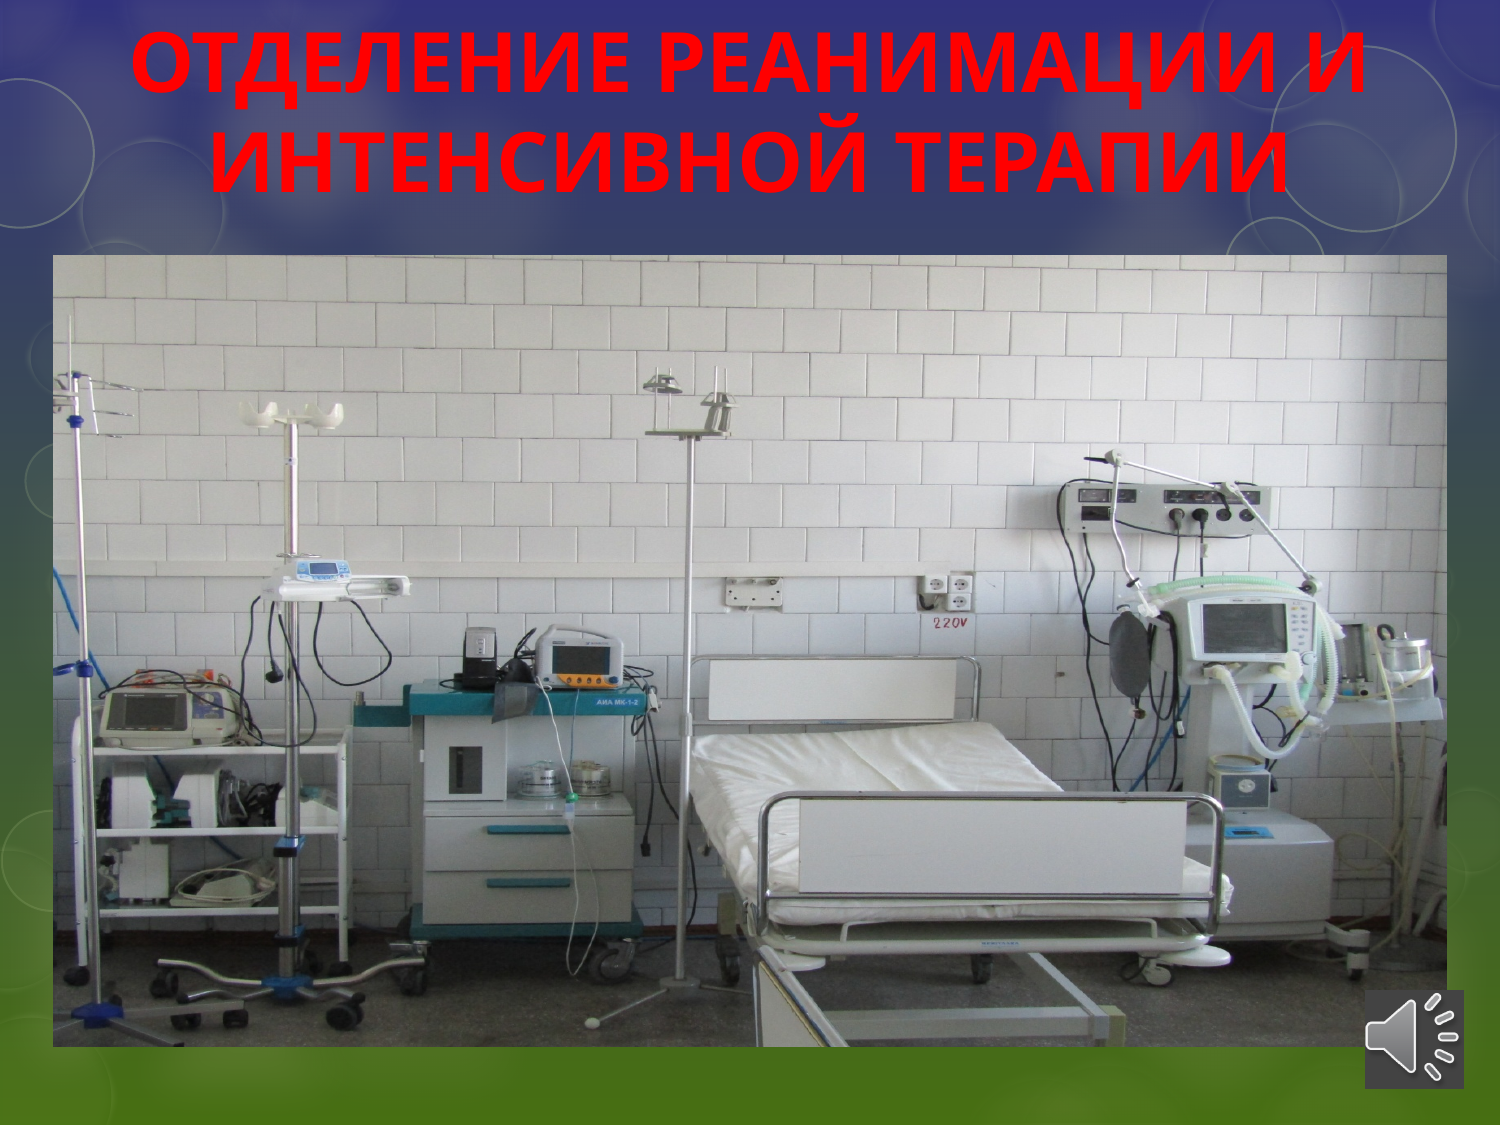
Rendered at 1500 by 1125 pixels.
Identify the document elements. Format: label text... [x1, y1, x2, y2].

title отделение реанимации и интенсивной терапии [75, 45, 1425, 173]
picture [1364, 989, 1466, 1091]
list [52, 254, 1448, 1048]
